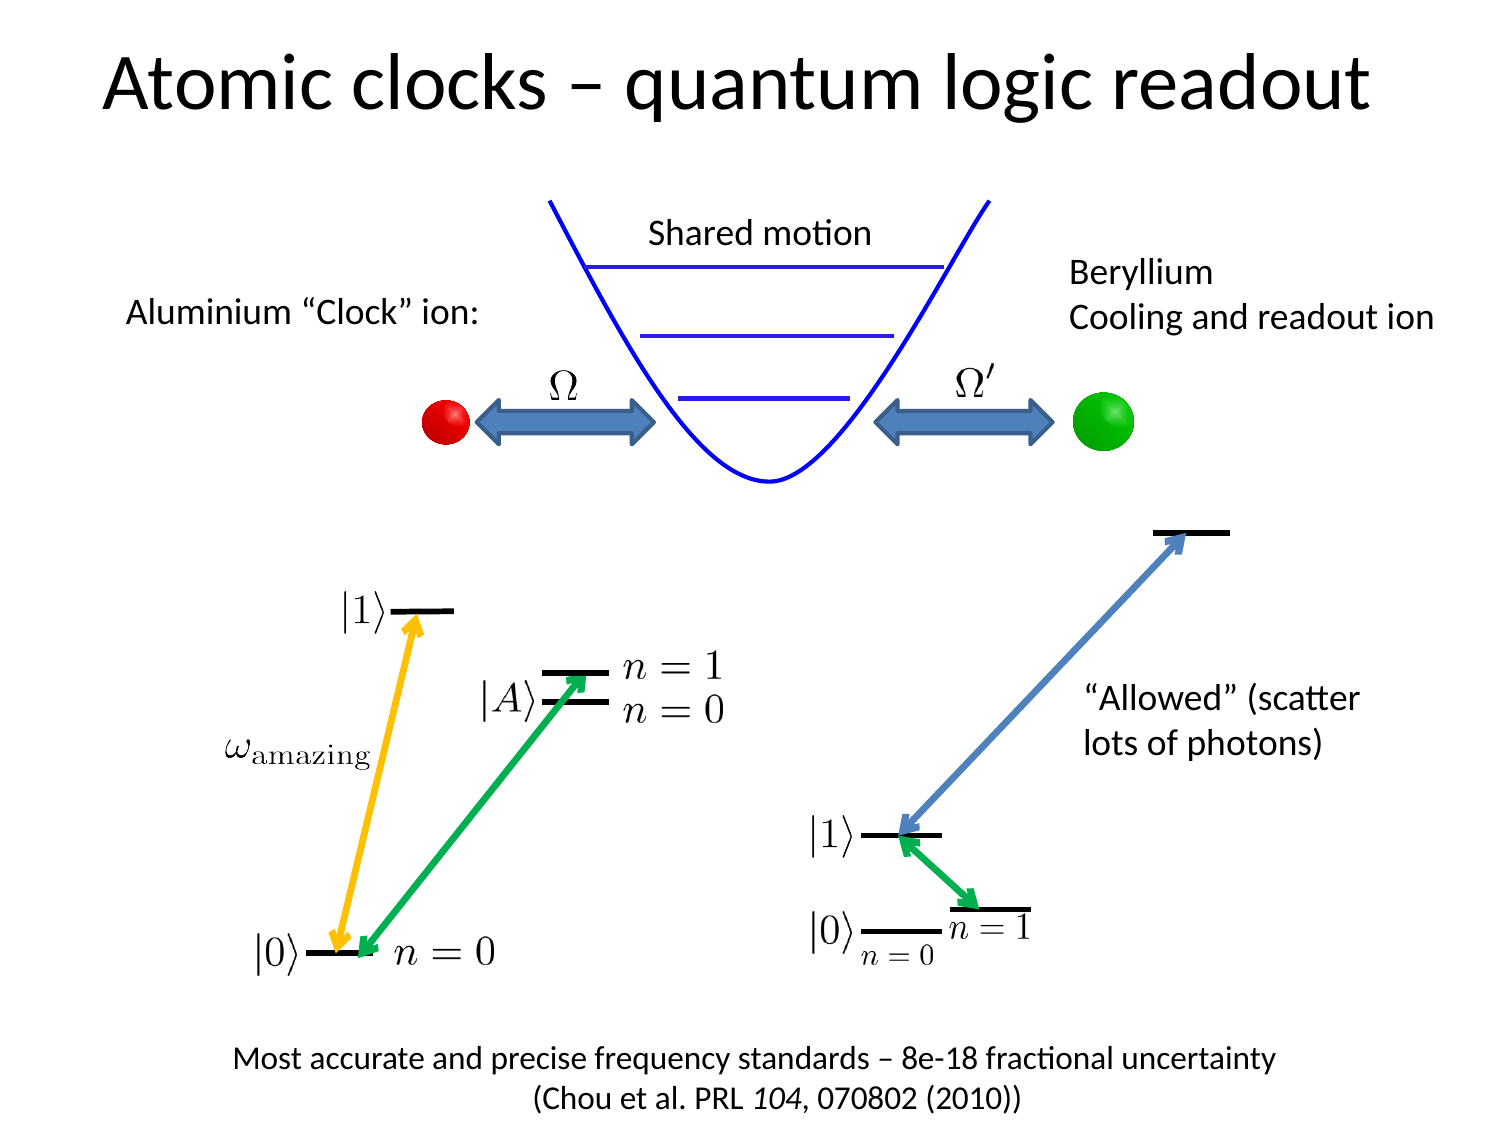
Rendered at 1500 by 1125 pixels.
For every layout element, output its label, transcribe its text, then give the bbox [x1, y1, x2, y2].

picture [224, 738, 328, 771]
picture [623, 694, 723, 724]
picture [394, 935, 494, 965]
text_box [897, 835, 980, 910]
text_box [206, 742, 323, 825]
picture [344, 591, 384, 634]
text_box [1072, 392, 1135, 452]
picture [812, 815, 852, 858]
picture [861, 943, 934, 965]
text_box [549, 200, 990, 482]
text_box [421, 400, 470, 445]
picture [956, 362, 994, 397]
picture [812, 911, 852, 955]
text_box Shared motion [633, 200, 888, 261]
picture [550, 370, 578, 400]
picture [623, 650, 721, 679]
text_box [474, 398, 657, 447]
text_box Aluminium “Clock” ion: [43, 279, 495, 340]
text_box Beryllium Cooling and readout ion [1054, 239, 1451, 345]
text_box Most accurate and precise frequency standards – 8e-18 fractional uncertainty (Chou et al. PRL 104, 070802 (2010)) [217, 1029, 1293, 1124]
picture [257, 933, 297, 976]
title Atomic clocks – quantum logic readout [63, 0, 1414, 172]
picture [949, 913, 1030, 939]
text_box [328, 699, 617, 929]
text_box [873, 398, 1055, 447]
text_box “Allowed” (scatter lots of photons) [1198, 665, 1385, 771]
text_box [890, 540, 1194, 829]
picture [483, 679, 534, 699]
